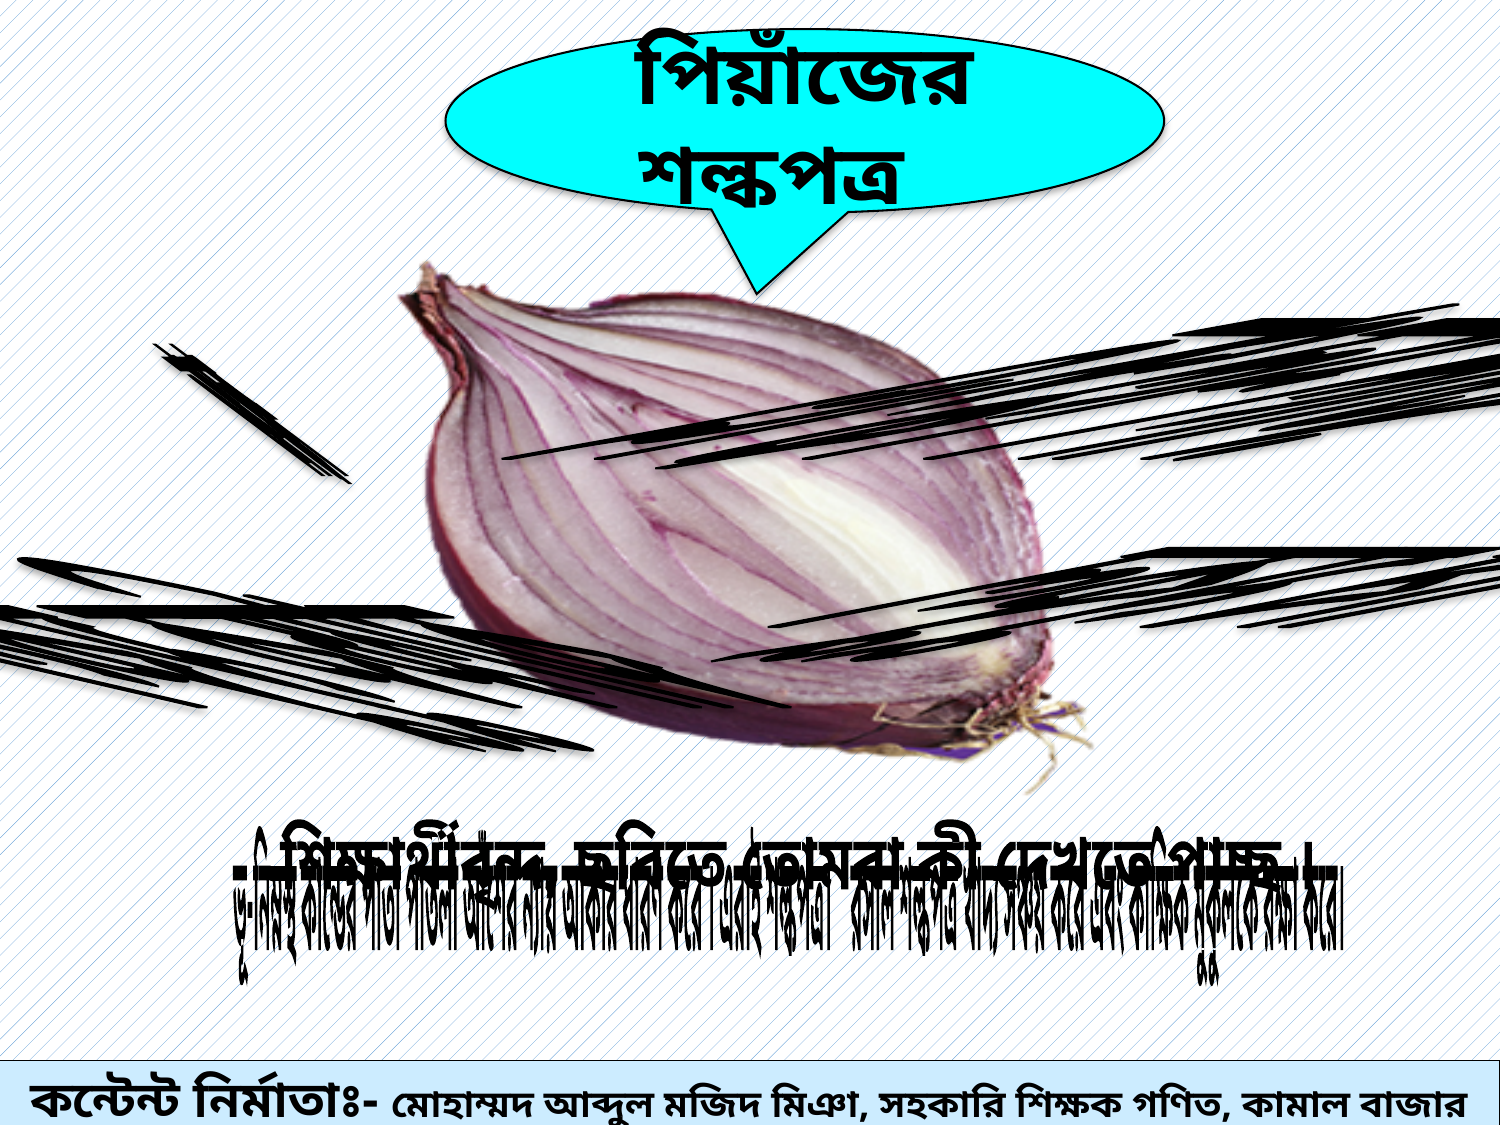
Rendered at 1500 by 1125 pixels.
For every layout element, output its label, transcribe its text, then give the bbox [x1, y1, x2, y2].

text_box কাক্ষিক মুকুল [0, 605, 349, 717]
text_box শল্কপত্র [152, 343, 349, 485]
text_box ভূ-নিম্নস্থ কান্ডের পাতা পাতলা আঁশের ন্যায় আকার ধারণ করে । এরাই শল্কপত্র। রসাল শল্কপত্র খাদ্য সঞ্চয় করে এবং কাক্ষিক মুকুলকে রক্ষা করে। [899, 856, 958, 956]
text_box পিয়াঁজের শল্কপত্র [444, 28, 1166, 227]
text_box ভূ-নিম্নস্থ কান্ডের পাতা পাতলা আঁশের ন্যায় আকার ধারণ করে । এরাই শল্কপত্র। রসাল শল্কপত্র খাদ্য সঞ্চয় করে এবং কাক্ষিক মুকুলকে রক্ষা করে। [1302, 865, 1338, 952]
text_box ভূ-নিম্নস্থ কান্ডের পাতা পাতলা আঁশের ন্যায় আকার ধারণ করে । এরাই শল্কপত্র। রসাল শল্কপত্র খাদ্য সঞ্চয় করে এবং কাক্ষিক মুকুলকে রক্ষা করে। [561, 856, 619, 952]
text_box ভূ-নিম্নস্থ কান্ডের পাতা পাতলা আঁশের ন্যায় আকার ধারণ করে । এরাই শল্কপত্র। রসাল শল্কপত্র খাদ্য সঞ্চয় করে এবং কাক্ষিক মুকুলকে রক্ষা করে। [850, 856, 896, 952]
text_box শীর্ষ মুকুল [1139, 554, 1500, 629]
text_box ভূ-নিম্নস্থ কান্ডের পাতা পাতলা আঁশের ন্যায় আকার ধারণ করে । এরাই শল্কপত্র। রসাল শল্কপত্র খাদ্য সঞ্চয় করে এবং কাক্ষিক মুকুলকে রক্ষা করে। [1263, 856, 1299, 952]
text_box ভূ-নিম্নস্থ কান্ডের পাতা পাতলা আঁশের ন্যায় আকার ধারণ করে । এরাই শল্কপত্র। রসাল শল্কপত্র খাদ্য সঞ্চয় করে এবং কাক্ষিক মুকুলকে রক্ষা করে। [1193, 865, 1259, 987]
text_box রসাল শল্কপত্র [1124, 353, 1500, 462]
text_box ভূ-নিম্নস্থ কান্ডের পাতা পাতলা আঁশের ন্যায় আকার ধারণ করে । এরাই শল্কপত্র। রসাল শল্কপত্র খাদ্য সঞ্চয় করে এবং কাক্ষিক মুকুলকে রক্ষা করে। [667, 865, 703, 952]
text_box ভূ-নিম্নস্থ কান্ডের পাতা পাতলা আঁশের ন্যায় আকার ধারণ করে । এরাই শল্কপত্র। রসাল শল্কপত্র খাদ্য সঞ্চয় করে এবং কাক্ষিক মুকুলকে রক্ষা করে। [300, 856, 358, 952]
text_box ভূ-নিম্নস্থ কান্ডের পাতা পাতলা আঁশের ন্যায় আকার ধারণ করে । এরাই শল্কপত্র। রসাল শল্কপত্র খাদ্য সঞ্চয় করে এবং কাক্ষিক মুকুলকে রক্ষা করে। [765, 856, 825, 956]
text_box ভূ-নিম্নস্থ কান্ডের পাতা পাতলা আঁশের ন্যায় আকার ধারণ করে । এরাই শল্কপত্র। রসাল শল্কপত্র খাদ্য সঞ্চয় করে এবং কাক্ষিক মুকুলকে রক্ষা করে। [622, 856, 664, 952]
text_box ভূ-নিম্নস্থ কান্ডের পাতা পাতলা আঁশের ন্যায় আকার ধারণ করে । এরাই শল্কপত্র। রসাল শল্কপত্র খাদ্য সঞ্চয় করে এবং কাক্ষিক মুকুলকে রক্ষা করে। [462, 829, 519, 952]
text_box রসাল শল্কপত্র [1124, 303, 1500, 404]
text_box ভূ-নিম্নস্থ কান্ডের পাতা পাতলা আঁশের ন্যায় আকার ধারণ করে । এরাই শল্কপত্র। রসাল শল্কপত্র খাদ্য সঞ্চয় করে এবং কাক্ষিক মুকুলকে রক্ষা করে। [362, 856, 401, 951]
text_box ভূ-নিম্নস্থ কান্ডের পাতা পাতলা আঁশের ন্যায় আকার ধারণ করে । এরাই শল্কপত্র। রসাল শল্কপত্র খাদ্য সঞ্চয় করে এবং কাক্ষিক মুকুলকে রক্ষা করে। [405, 856, 459, 951]
text_box কাক্ষিক মুকুল [16, 557, 349, 677]
text_box শীর্ষ মুকুল [1124, 546, 1500, 618]
picture [349, 227, 1124, 826]
text_box ভূ-নিম্নস্থ কান্ডের পাতা পাতলা আঁশের ন্যায় আকার ধারণ করে । এরাই শল্কপত্র। রসাল শল্কপত্র খাদ্য সঞ্চয় করে এবং কাক্ষিক মুকুলকে রক্ষা করে। [1128, 826, 1190, 951]
text_box ভূ-নিম্নস্থ কান্ডের পাতা পাতলা আঁশের ন্যায় আকার ধারণ করে । এরাই শল্কপত্র। রসাল শল্কপত্র খাদ্য সঞ্চয় করে এবং কাক্ষিক মুকুলকে রক্ষা করে। [719, 826, 762, 960]
text_box ভূ-নিম্নস্থ কান্ডের পাতা পাতলা আঁশের ন্যায় আকার ধারণ করে । এরাই শল্কপত্র। রসাল শল্কপত্র খাদ্য সঞ্চয় করে এবং কাক্ষিক মুকুলকে রক্ষা করে। [522, 856, 558, 958]
